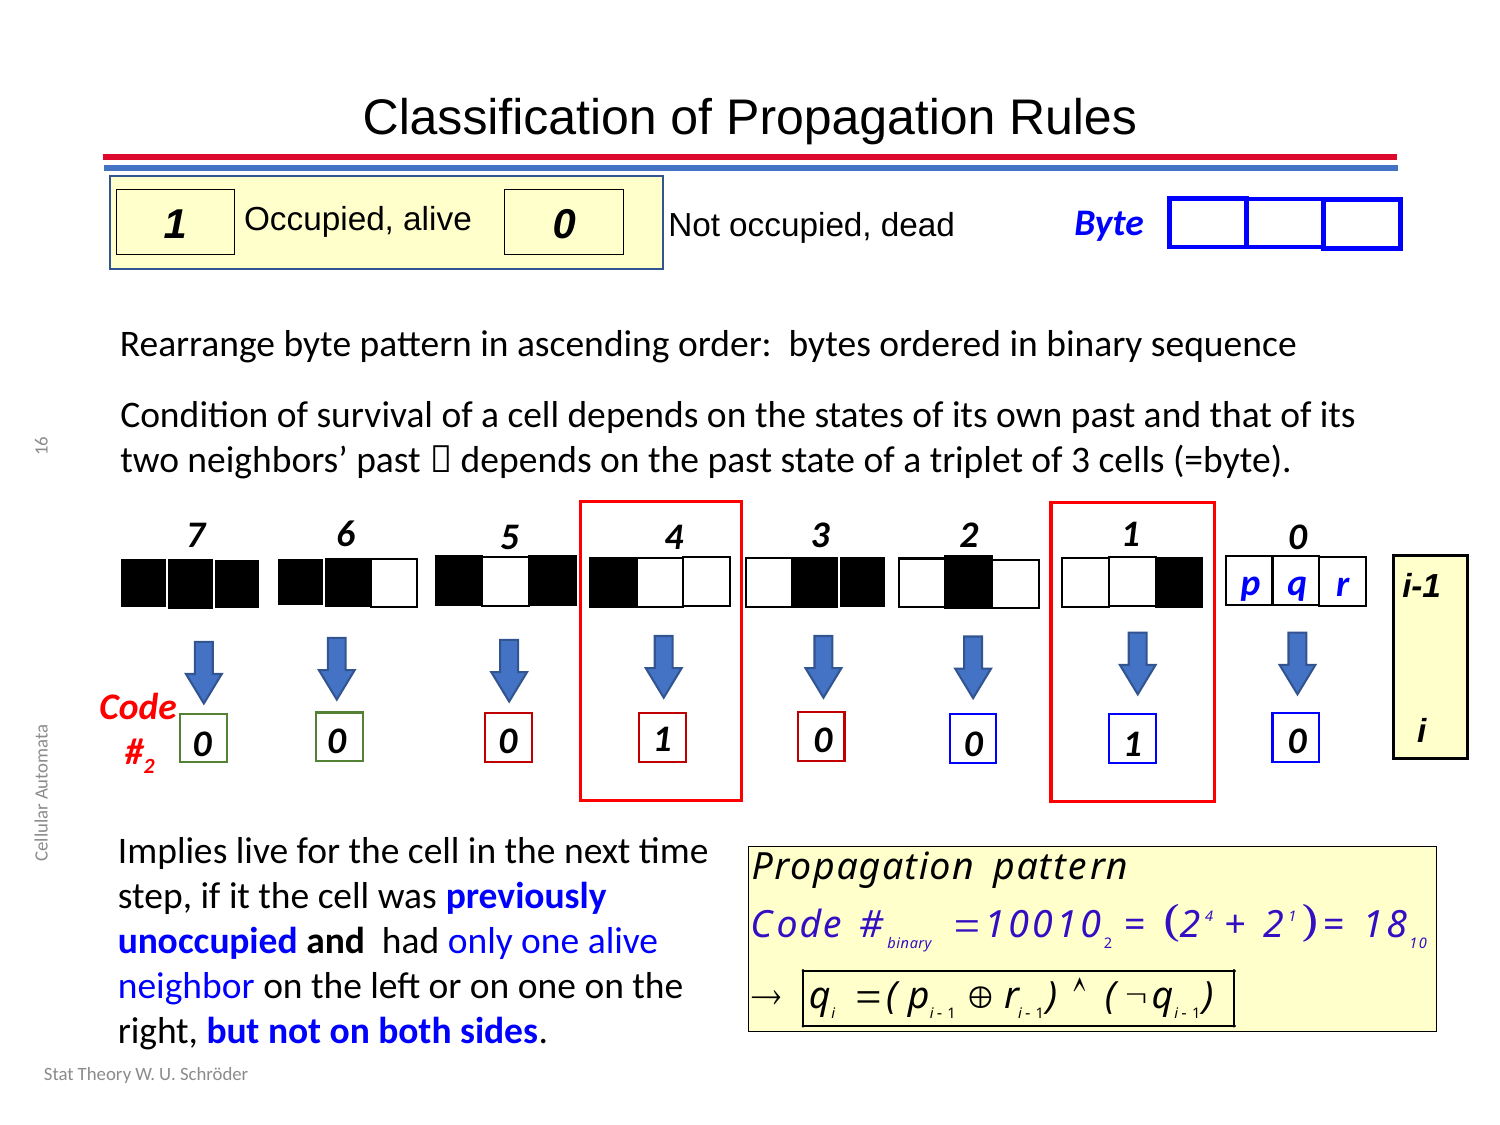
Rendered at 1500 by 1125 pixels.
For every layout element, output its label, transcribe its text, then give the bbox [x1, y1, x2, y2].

text_box 1 [116, 189, 235, 255]
slide_number Stat Theory W. U. Schröder [28, 1042, 367, 1103]
text_box [1169, 197, 1248, 248]
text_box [120, 501, 1366, 773]
text_box [109, 175, 664, 270]
text_box Implies live for the cell in the next time step, if it the cell was previously unoccupied and had only one alive neighbor on the left or on one on the right, but not on both sides. [103, 818, 745, 1059]
title Classification of Propagation Rules [103, 69, 1397, 167]
slide_number 16 [10, 421, 71, 519]
text_box i [1402, 701, 1442, 757]
text_box [1050, 773, 1215, 803]
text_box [748, 846, 1437, 1032]
text_box 0 [504, 189, 624, 255]
text_box Rearrange byte pattern in ascending order: bytes ordered in binary sequence [104, 311, 1406, 372]
text_box Condition of survival of a cell depends on the states of its own past and that of its two neighbors’ past  depends on the past state of a triplet of 3 cells (=byte). [105, 382, 1386, 487]
footer Cellular Automata [10, 606, 71, 980]
text_box [580, 773, 743, 802]
text_box [1246, 198, 1322, 248]
text_box Code #2 [84, 674, 199, 786]
text_box Byte [1059, 190, 1177, 251]
text_box i-1 [1387, 556, 1456, 612]
text_box [1393, 555, 1469, 759]
text_box [1322, 198, 1401, 249]
text_box Occupied, alive [229, 189, 534, 245]
text_box Not occupied, dead [653, 196, 986, 251]
